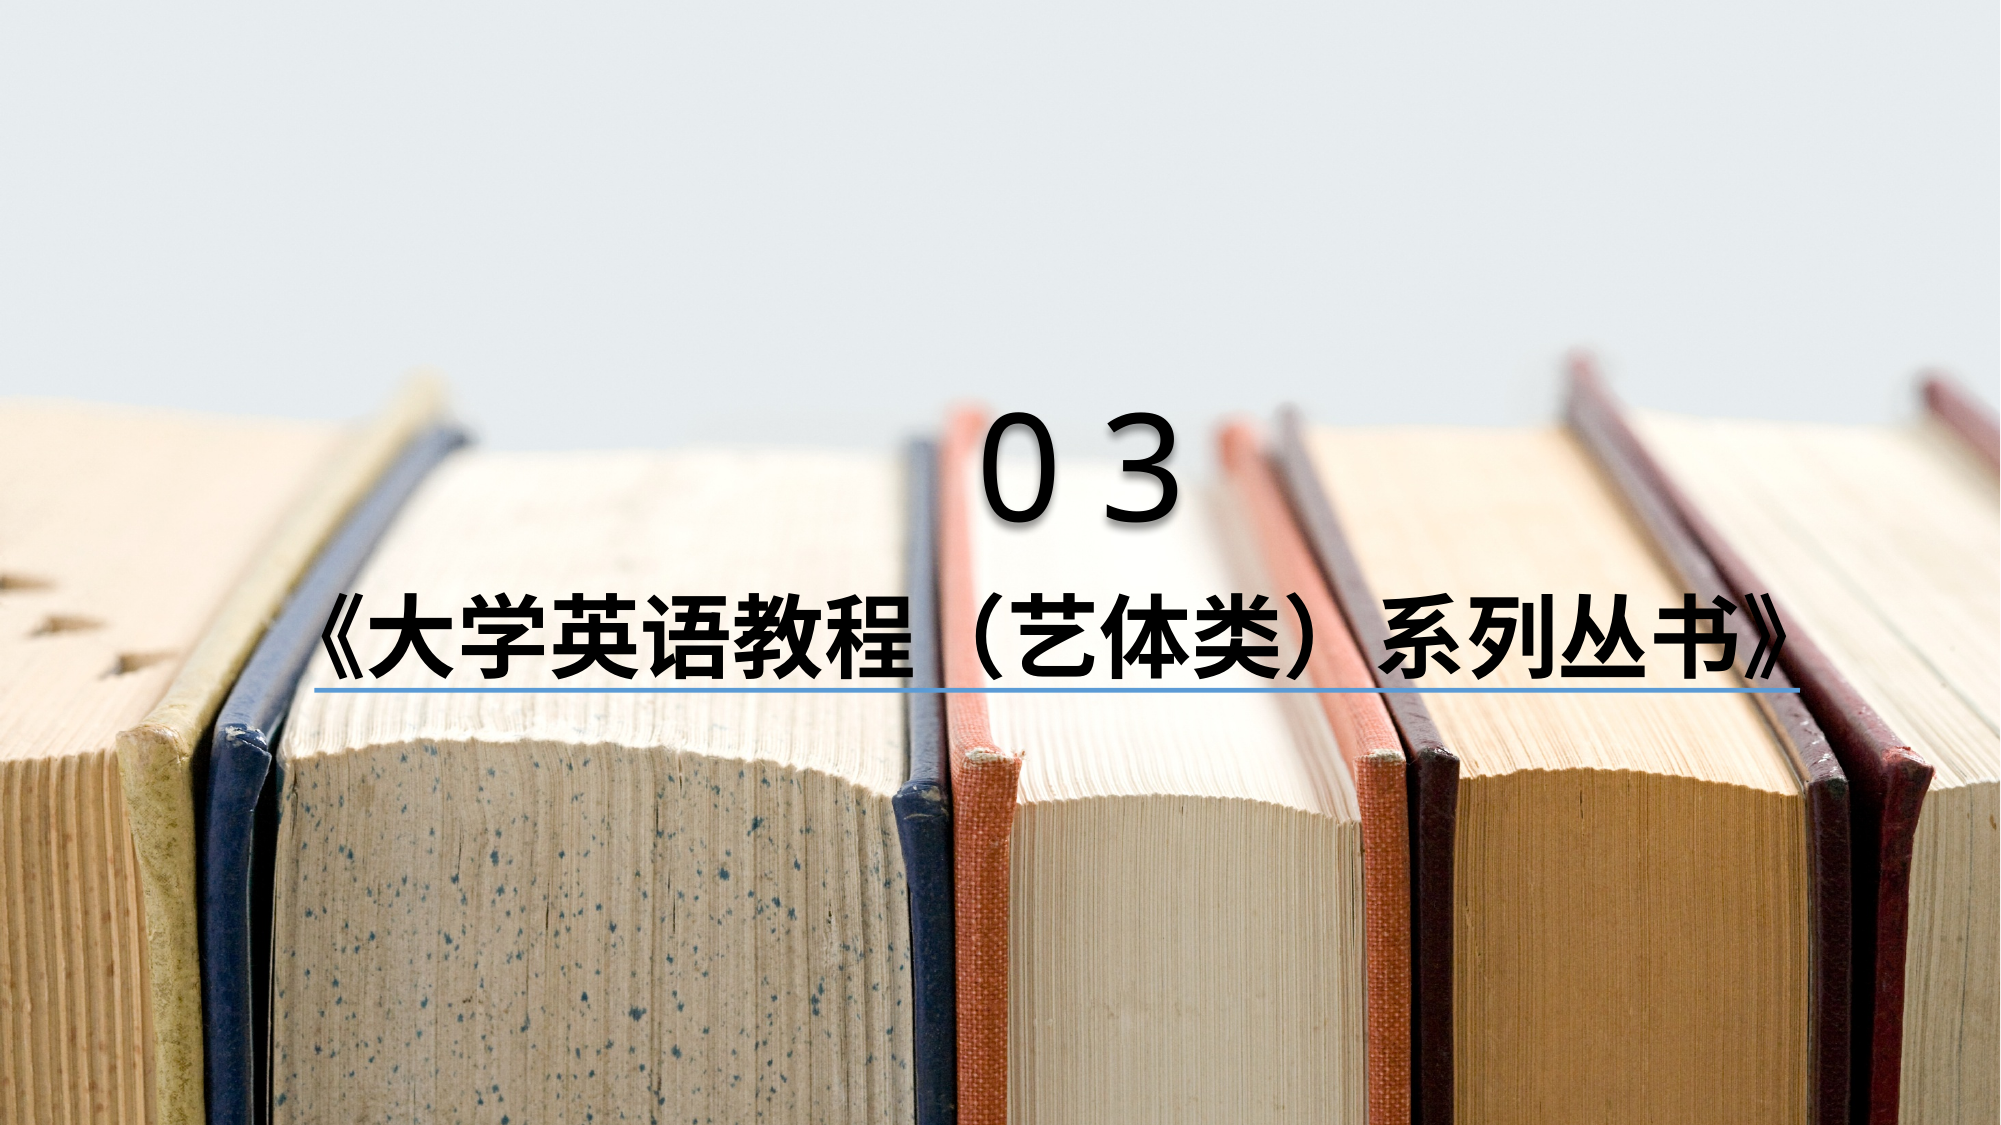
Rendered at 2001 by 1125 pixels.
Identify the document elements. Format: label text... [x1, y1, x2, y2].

picture [0, 0, 2001, 1125]
text_box 《大学英语教程（艺体类）系列丛书》 [191, 572, 1917, 699]
text_box 0 3 [950, 364, 1213, 561]
